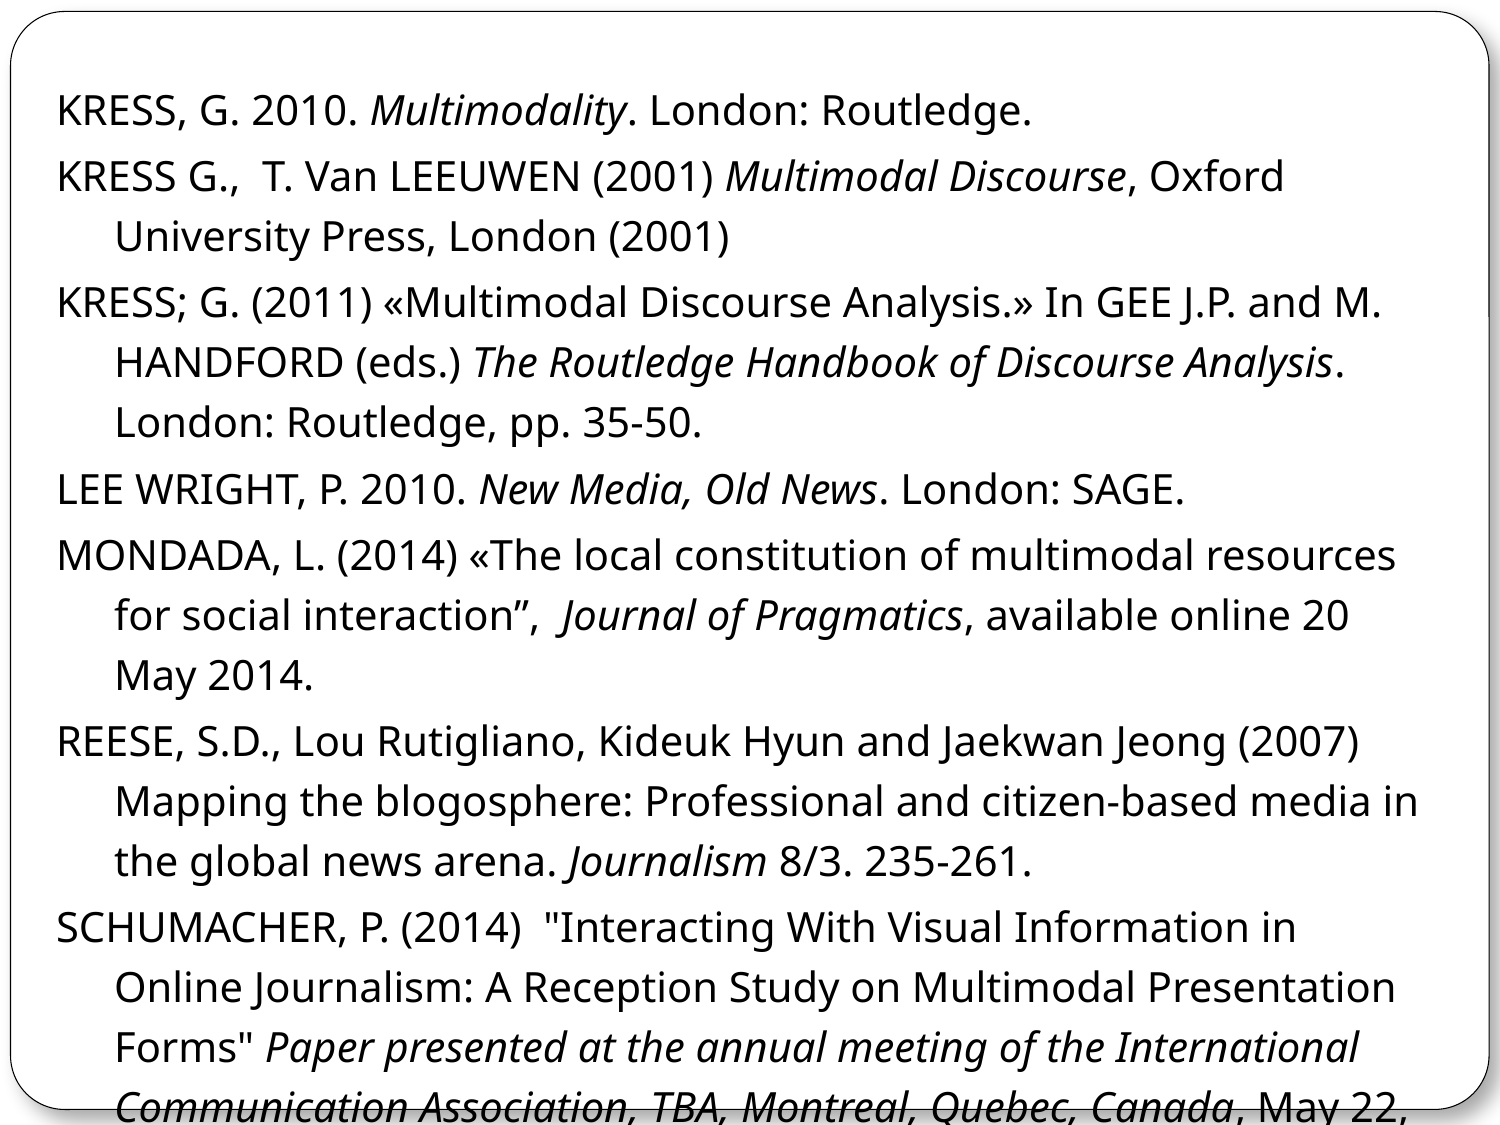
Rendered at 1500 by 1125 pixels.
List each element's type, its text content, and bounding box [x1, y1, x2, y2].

list KRESS, G. 2010. Multimodality. London: Routledge. KRESS G., T. Van LEEUWEN (2001) Multimodal Discourse, Oxford University Press, London (2001) KRESS; G. (2011) «Multimodal Discourse Analysis.» In GEE J.P. and M. HANDFORD (eds.) The Routledge Handbook of Discourse Analysis. London: Routledge, pp. 35-50. LEE WRIGHT, P. 2010. New Media, Old News. London: SAGE. MONDADA, L. (2014) «The local constitution of multimodal resources for social interaction”, Journal of Pragmatics, available online 20 May 2014. REESE, S.D., Lou Rutigliano, Kideuk Hyun and Jaekwan Jeong (2007) Mapping the blogosphere: Professional and citizen-based media in the global news arena. Journalism 8/3. 235-261. SCHUMACHER, P. (2014) "Interacting With Visual Information in Online Journalism: A Reception Study on Multimodal Presentation Forms" Paper presented at the annual meeting of the International Communication Association, TBA, Montreal, Quebec, Canada, May 22, 2008 http://citation.allacademic.com/meta/p_mla_apa_research_citation/4/9/0/3/9/p490393_index.html [41, 66, 1447, 1083]
